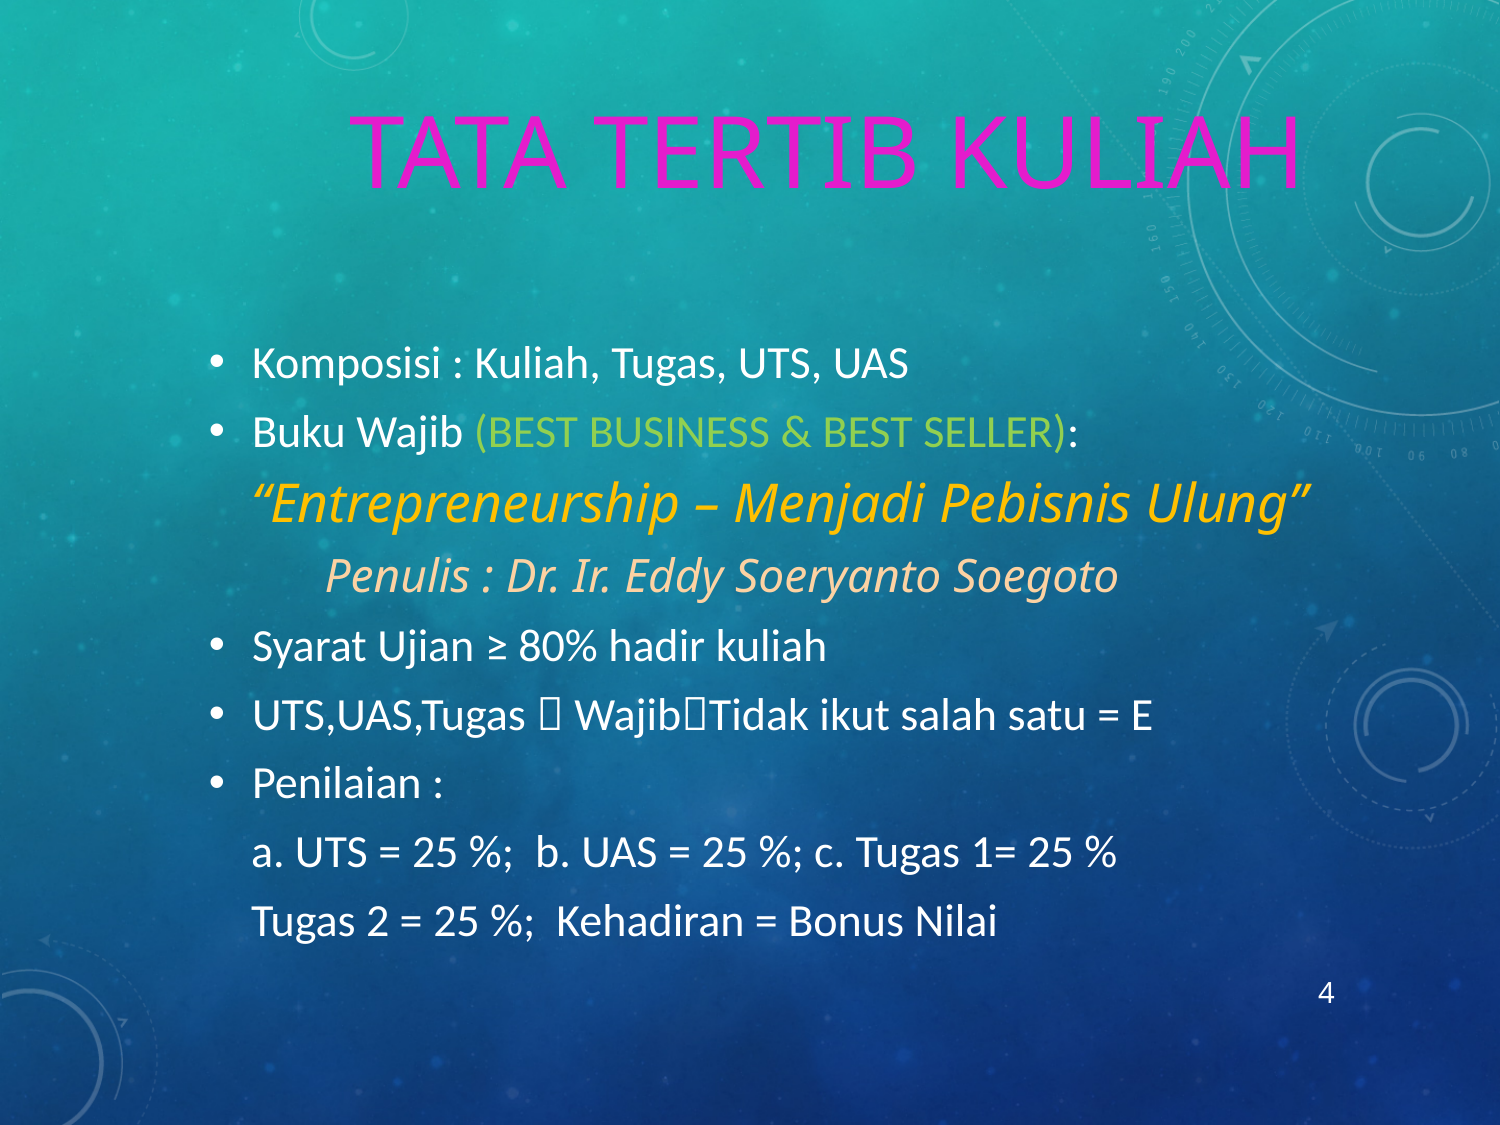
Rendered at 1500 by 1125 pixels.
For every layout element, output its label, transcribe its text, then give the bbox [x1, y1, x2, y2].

list Komposisi : Kuliah, Tugas, UTS, UAS Buku Wajib (BEST BUSINESS & BEST SELLER): “Entrepreneurship – Menjadi Pebisnis Ulung” Penulis : Dr. Ir. Eddy Soeryanto Soegoto Syarat Ujian ≥ 80% hadir kuliah UTS,UAS,Tugas  WajibTidak ikut salah satu = E Penilaian : a. UTS = 25 %; b. UAS = 25 %; c. Tugas 1= 25 % Tugas 2 = 25 %; Kehadiran = Bonus Nilai [193, 331, 1469, 1075]
picture [0, 0, 1500, 1125]
title TATA TERTIB KULIAH [188, 35, 1468, 263]
